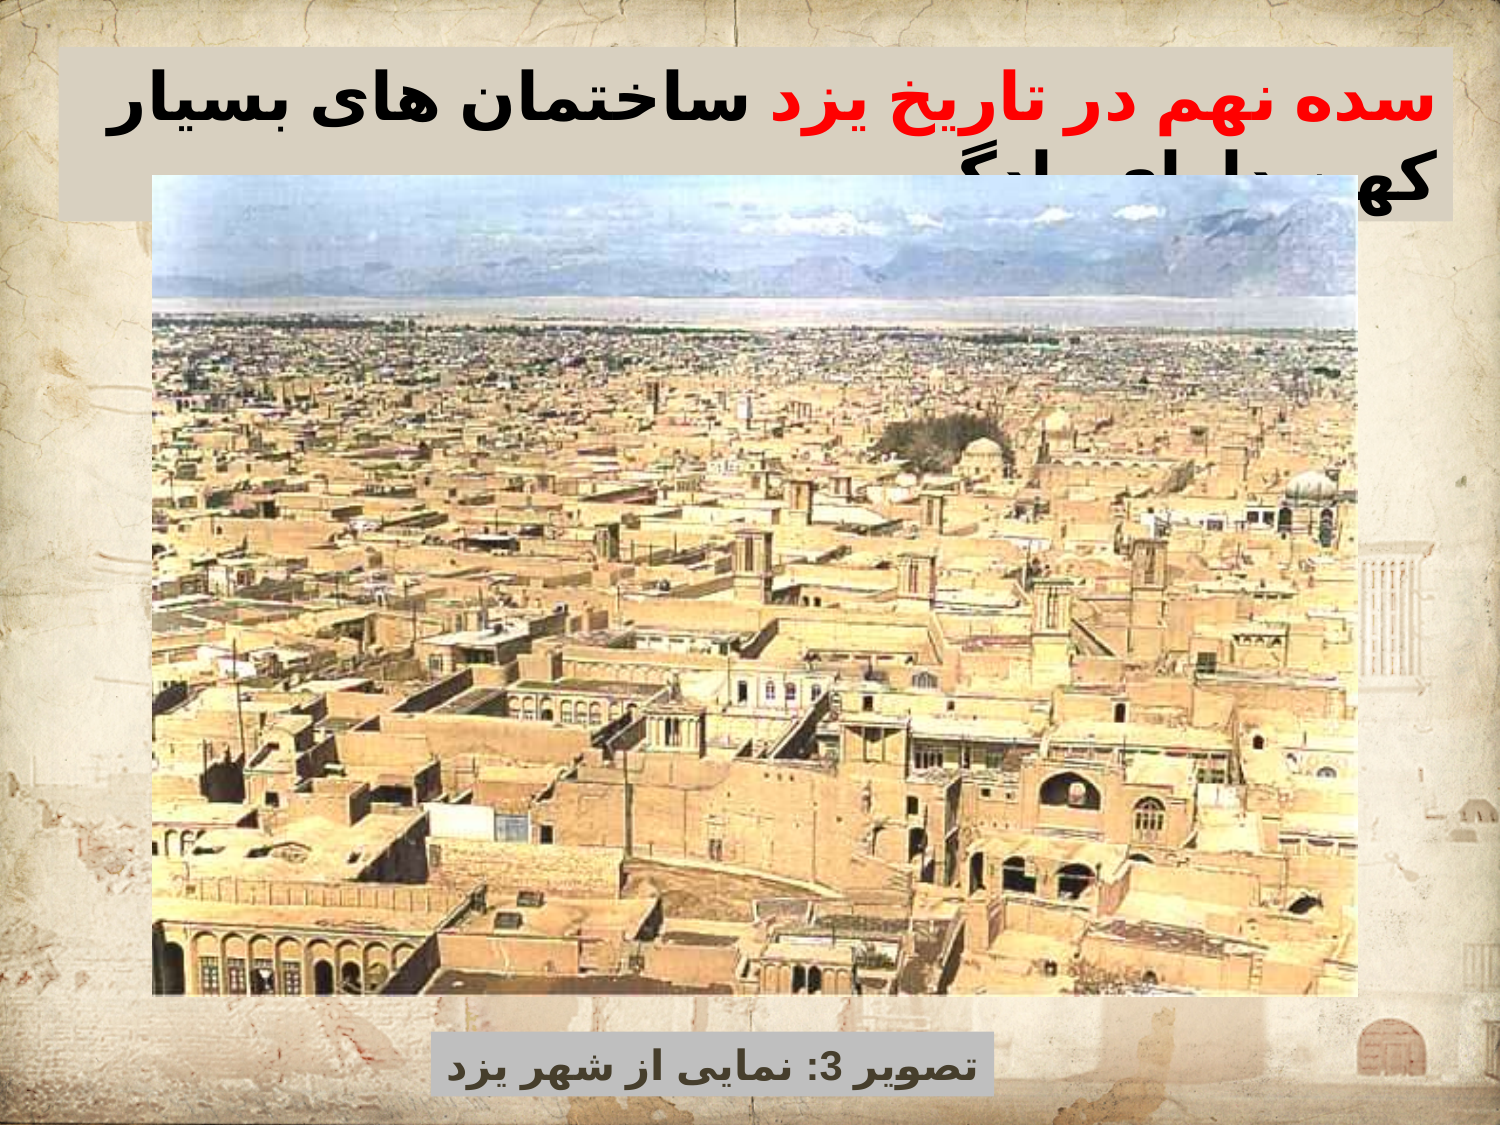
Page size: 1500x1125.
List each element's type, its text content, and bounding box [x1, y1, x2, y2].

text_box سده نهم در تاریخ یزد ساختمان های بسیار کهن دارای بادگیر [58, 46, 1453, 222]
picture [0, 0, 1500, 1125]
text_box تصویر 3: نمایی از شهر یزد [430, 1031, 995, 1097]
